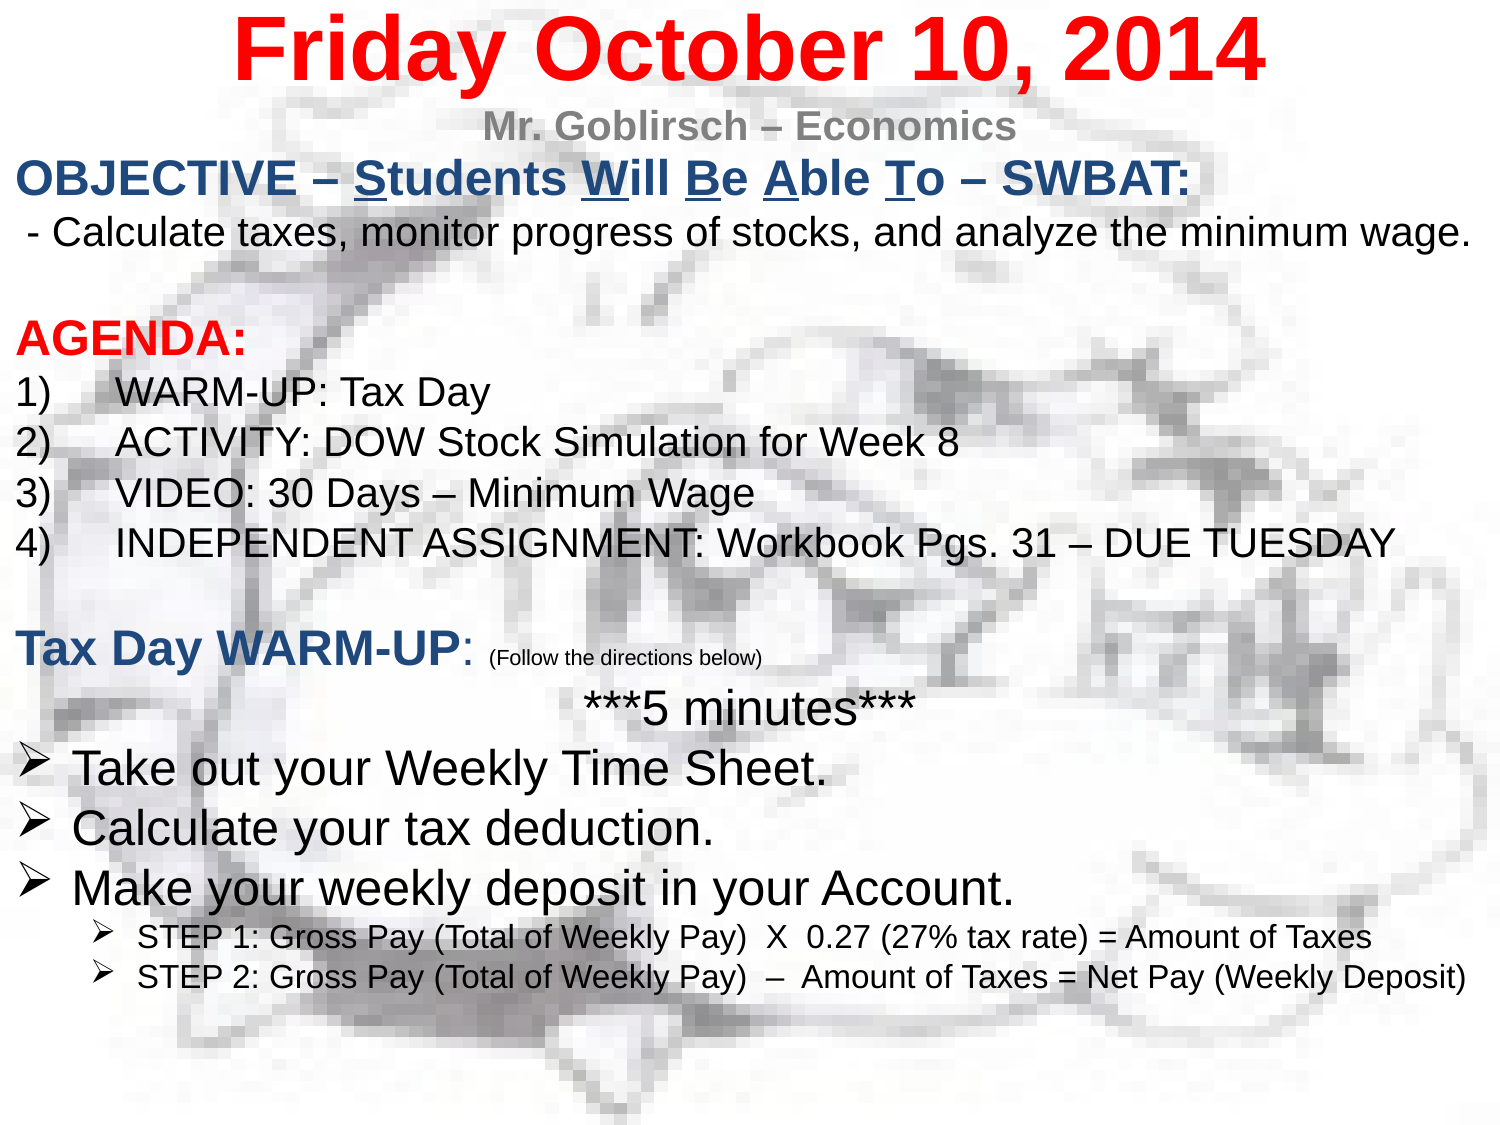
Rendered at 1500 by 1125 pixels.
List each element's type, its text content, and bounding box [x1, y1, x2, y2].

title Friday October 10, 2014 Mr. Goblirsch – Economics [0, 0, 1500, 137]
list OBJECTIVE – Students Will Be Able To – SWBAT: - Calculate taxes, monitor progress of stocks, and analyze the minimum wage. AGENDA: WARM-UP: Tax Day ACTIVITY: DOW Stock Simulation for Week 8 VIDEO: 30 Days – Minimum Wage INDEPENDENT ASSIGNMENT: Workbook Pgs. 31 – DUE TUESDAY Tax Day WARM-UP: (Follow the directions below) ***5 minutes*** Take out your Weekly Time Sheet. Calculate your tax deduction. Make your weekly deposit in your Account. STEP 1: Gross Pay (Total of Weekly Pay) X 0.27 (27% tax rate) = Amount of Taxes STEP 2: Gross Pay (Total of Weekly Pay) – Amount of Taxes = Net Pay (Weekly Deposit) [0, 137, 1500, 1125]
